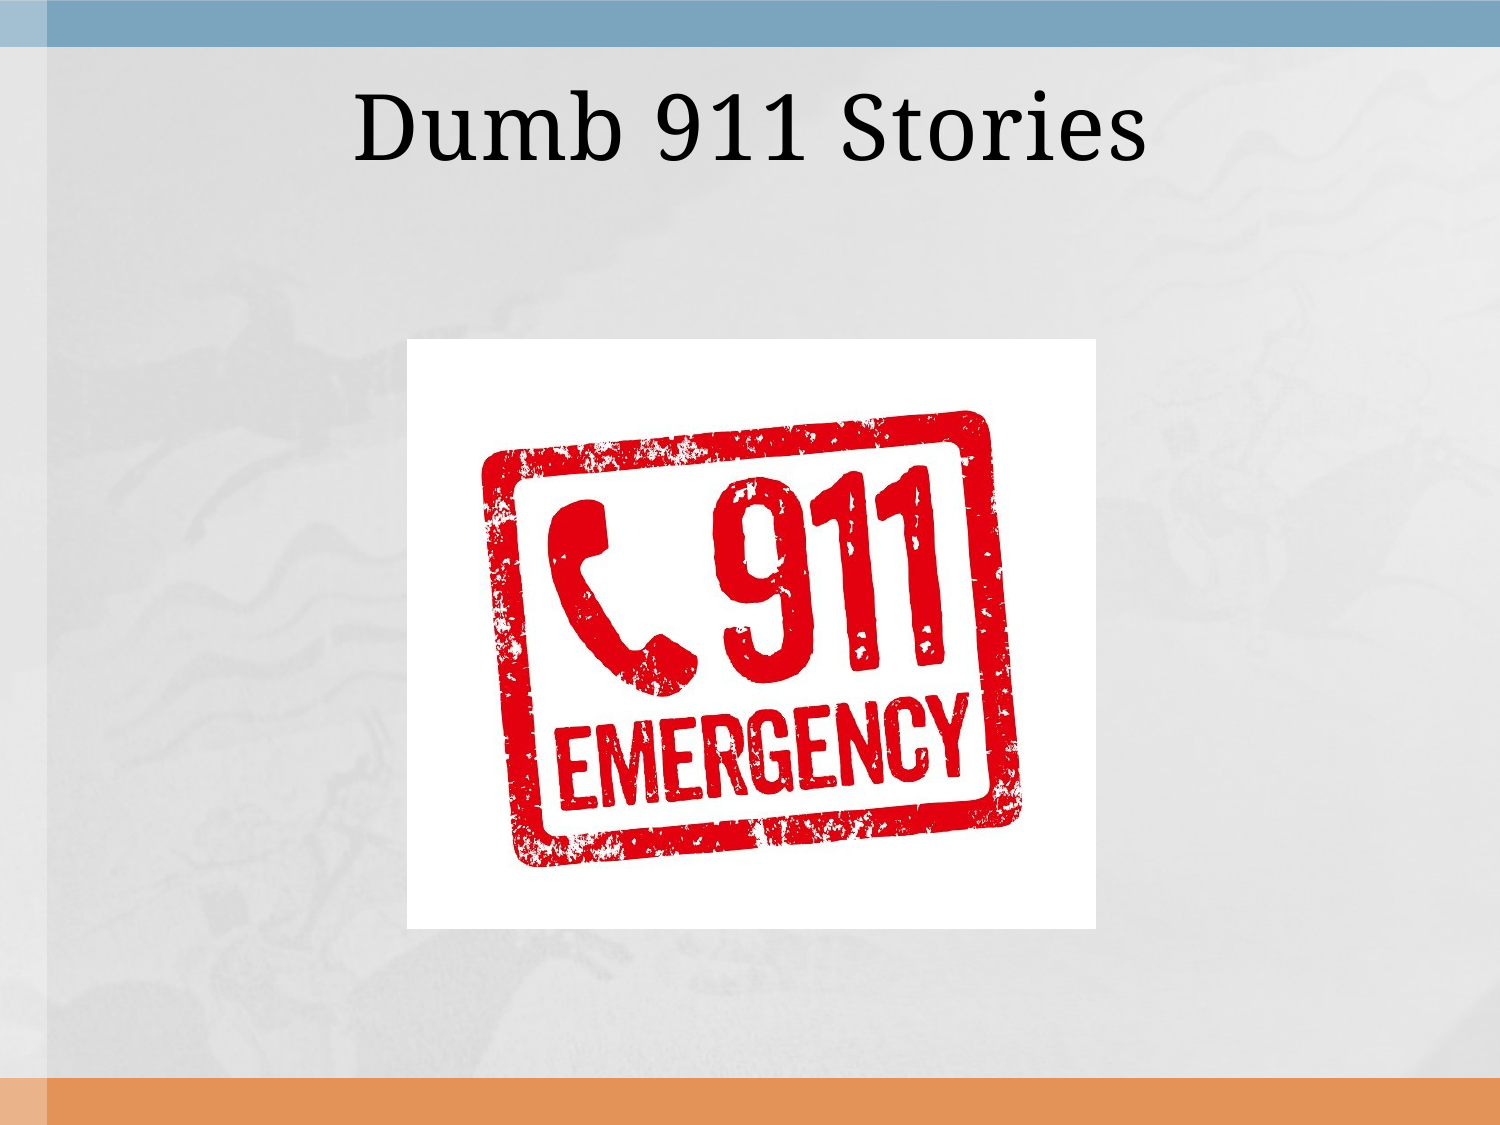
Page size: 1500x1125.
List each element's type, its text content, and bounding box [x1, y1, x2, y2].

picture [407, 339, 1096, 929]
title Dumb 911 Stories [49, 46, 1454, 202]
